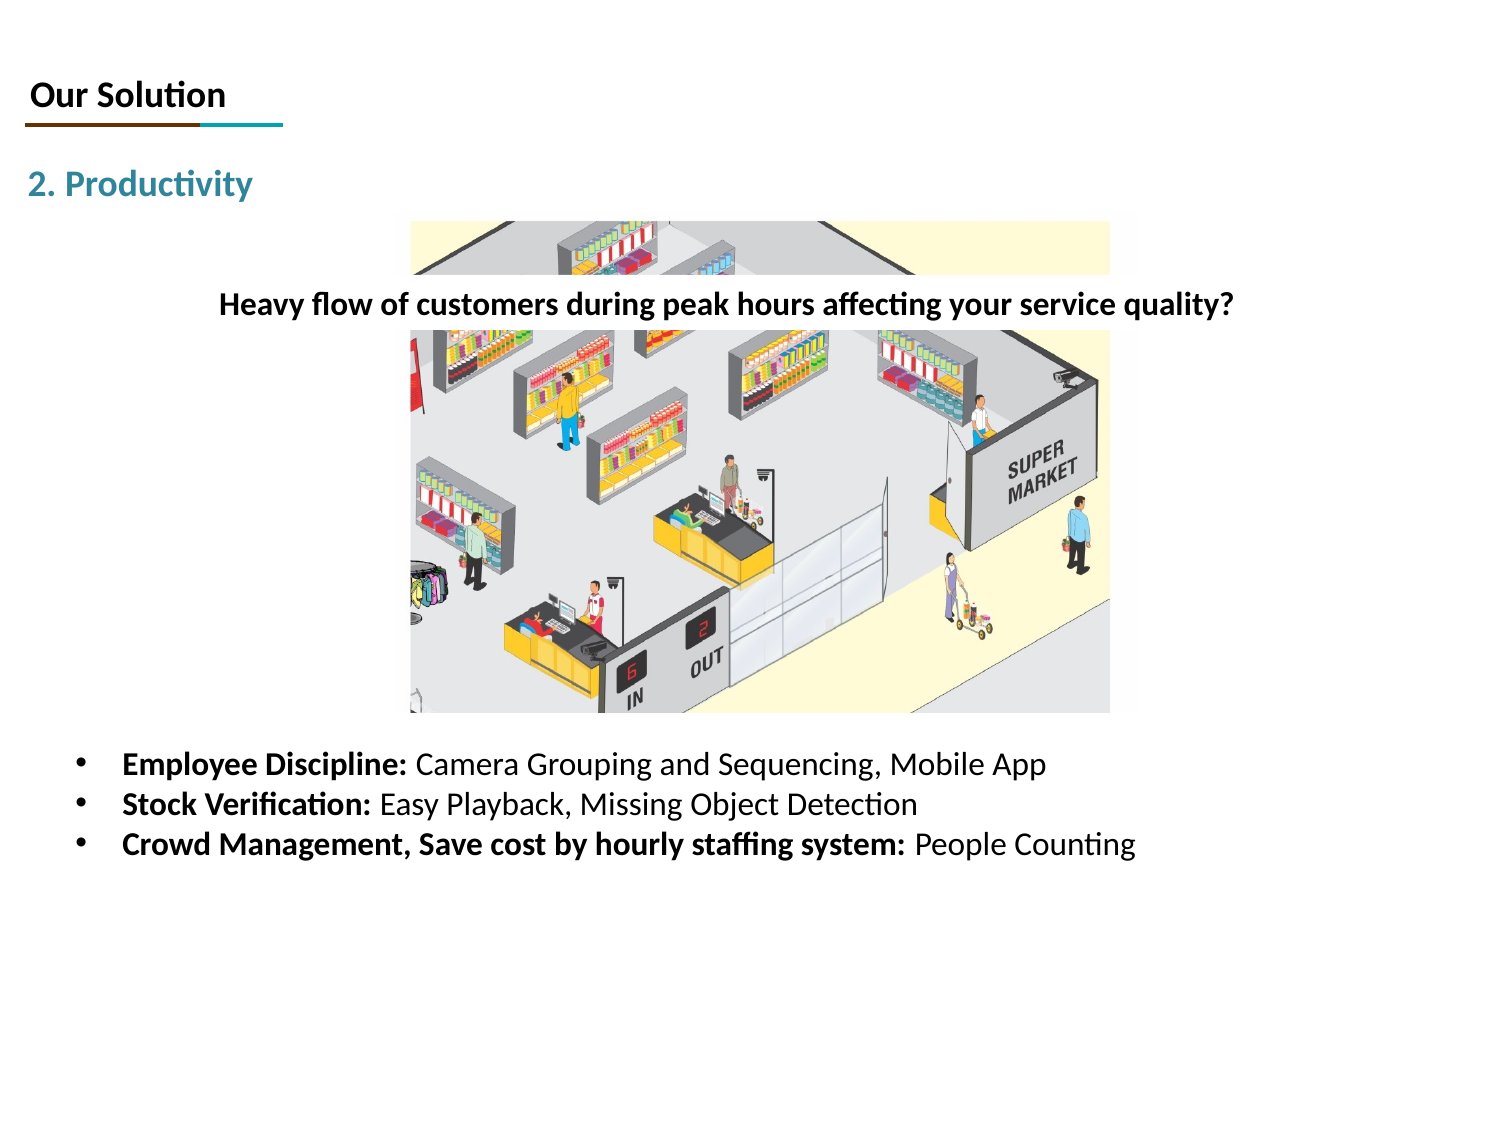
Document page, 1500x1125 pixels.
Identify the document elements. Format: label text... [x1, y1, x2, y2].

picture [395, 212, 1138, 713]
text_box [14, 62, 328, 126]
text_box 2. Productivity [12, 132, 271, 212]
text_box Heavy flow of customers during peak hours affecting your service quality? [1142, 274, 1296, 330]
text_box Employee Discipline: Camera Grouping and Sequencing, Mobile App Stock Verification: Easy Playback, Missing Object Detection Crowd Management, Save cost by hourly staffing system: People Counting [60, 689, 1436, 915]
text_box Heavy flow of customers during peak hours affecting your service quality? [204, 274, 390, 330]
